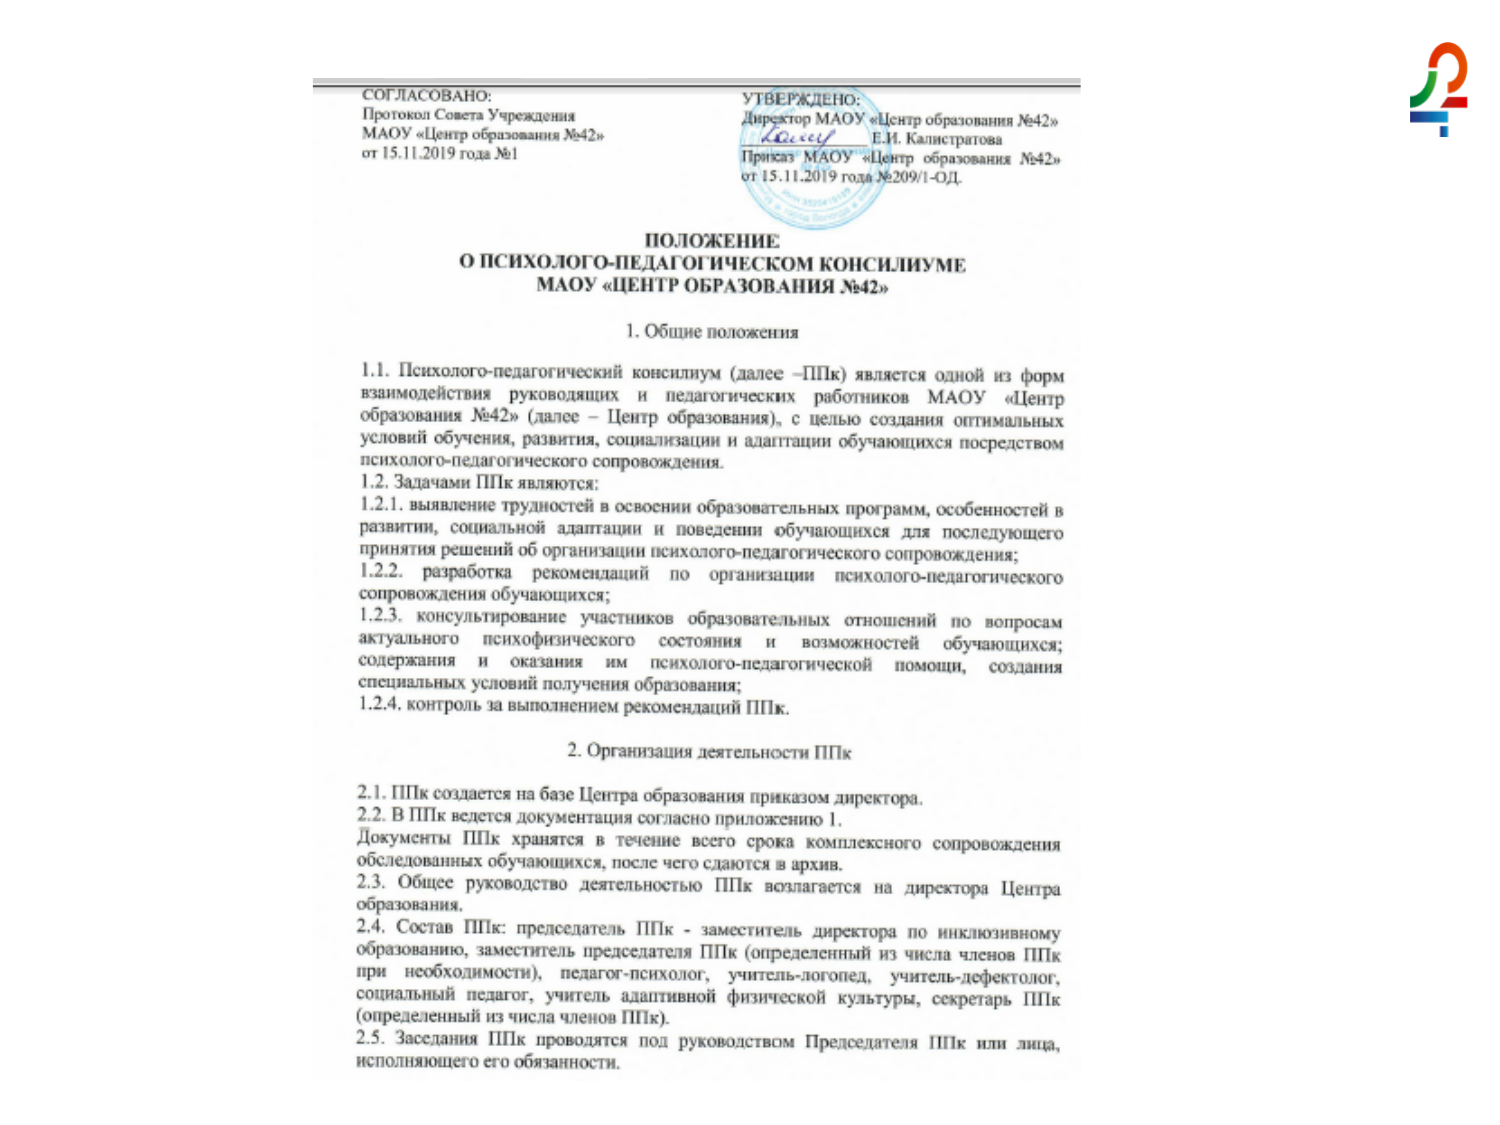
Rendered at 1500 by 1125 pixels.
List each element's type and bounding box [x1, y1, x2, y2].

picture [312, 77, 1081, 1081]
picture [1410, 42, 1471, 137]
